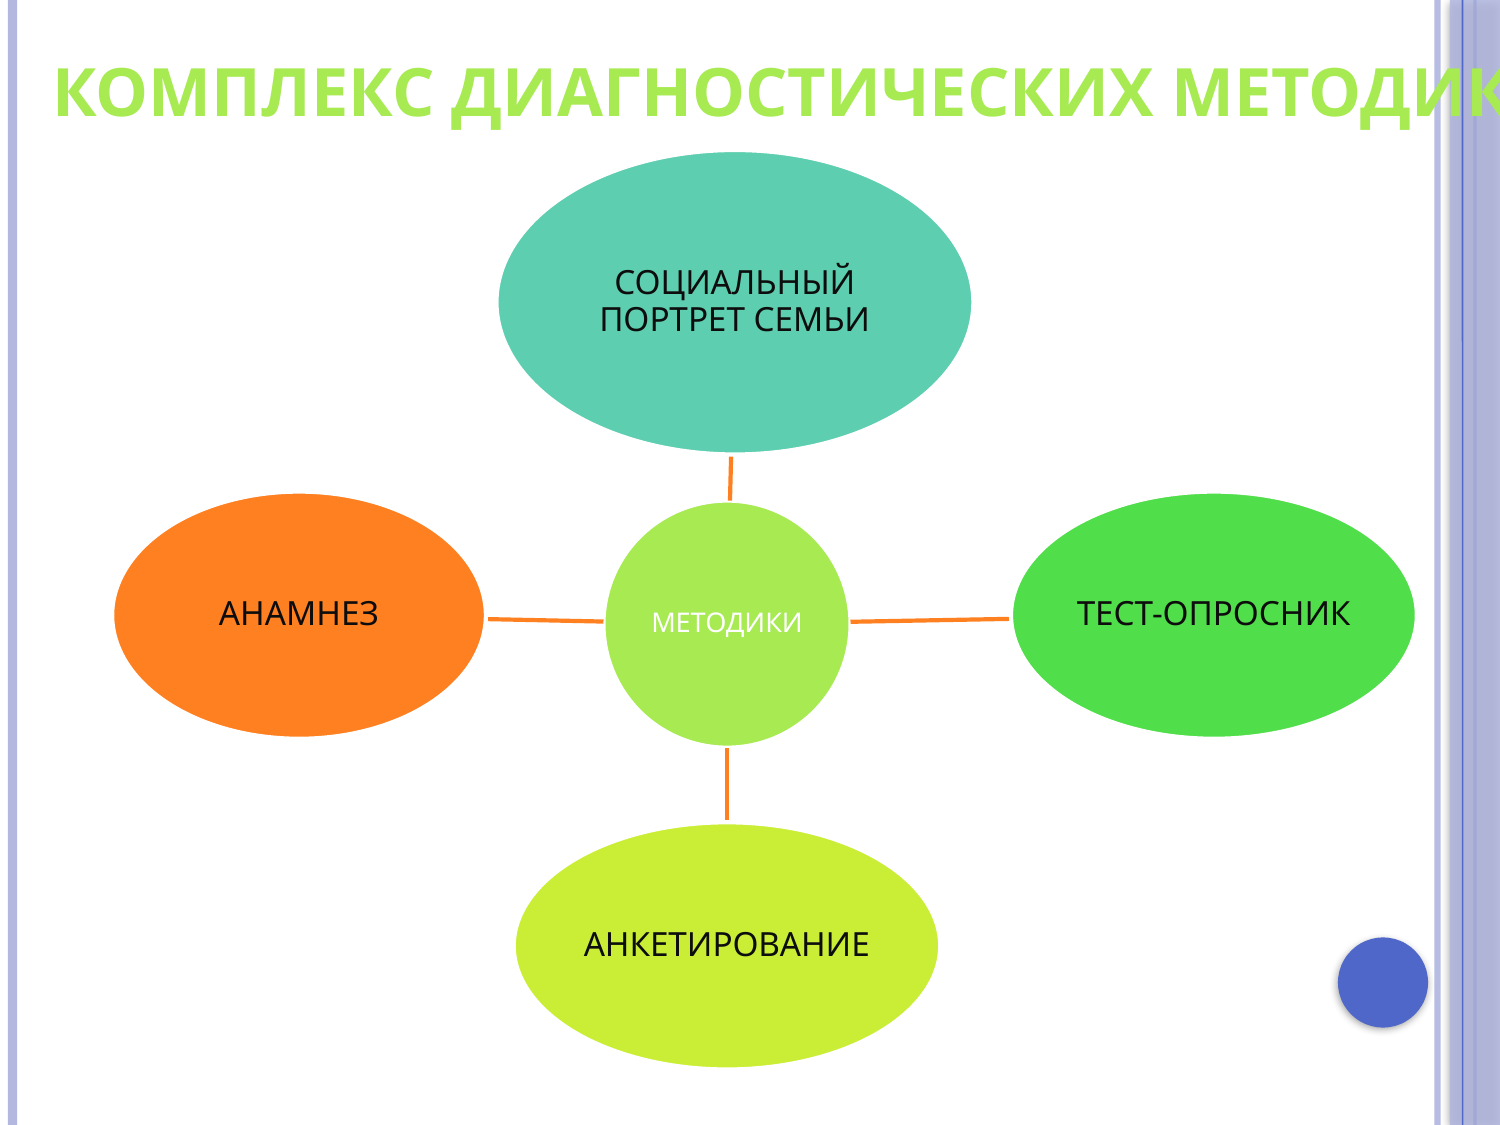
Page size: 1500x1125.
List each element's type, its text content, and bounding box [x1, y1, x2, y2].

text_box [52, 160, 1418, 1060]
text_box КОМПЛЕКС ДИАГНОСТИЧЕСКИХ МЕТОДИК [37, 42, 1500, 138]
